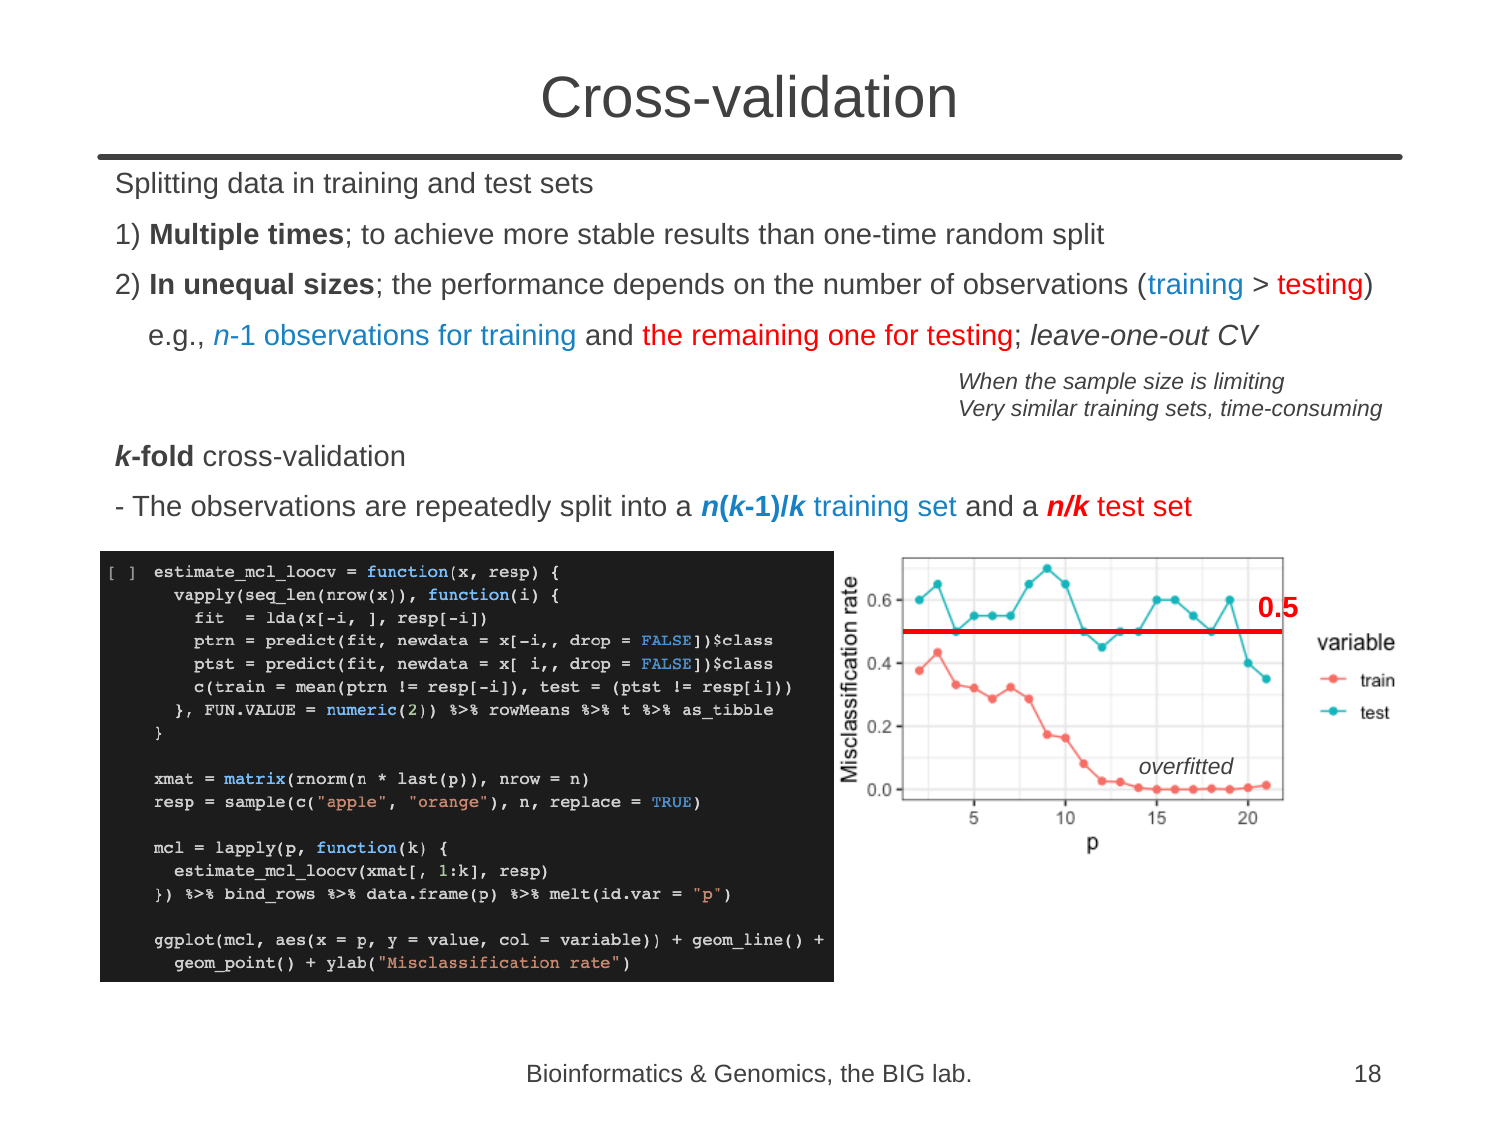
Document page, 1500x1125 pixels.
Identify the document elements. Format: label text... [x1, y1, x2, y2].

text_box When the sample size is limiting Very similar training sets, time-consuming [943, 359, 1400, 429]
footer Bioinformatics & Genomics, the BIG lab. [496, 1042, 1004, 1103]
slide_number 18 [1059, 1042, 1397, 1103]
text_box Cross-validation [100, 51, 1400, 136]
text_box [100, 551, 1400, 982]
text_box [100, 157, 1400, 309]
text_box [100, 429, 1400, 531]
text_box e.g., n-1 observations for training and the remaining one for testing; leave-one-out CV [100, 309, 1400, 359]
